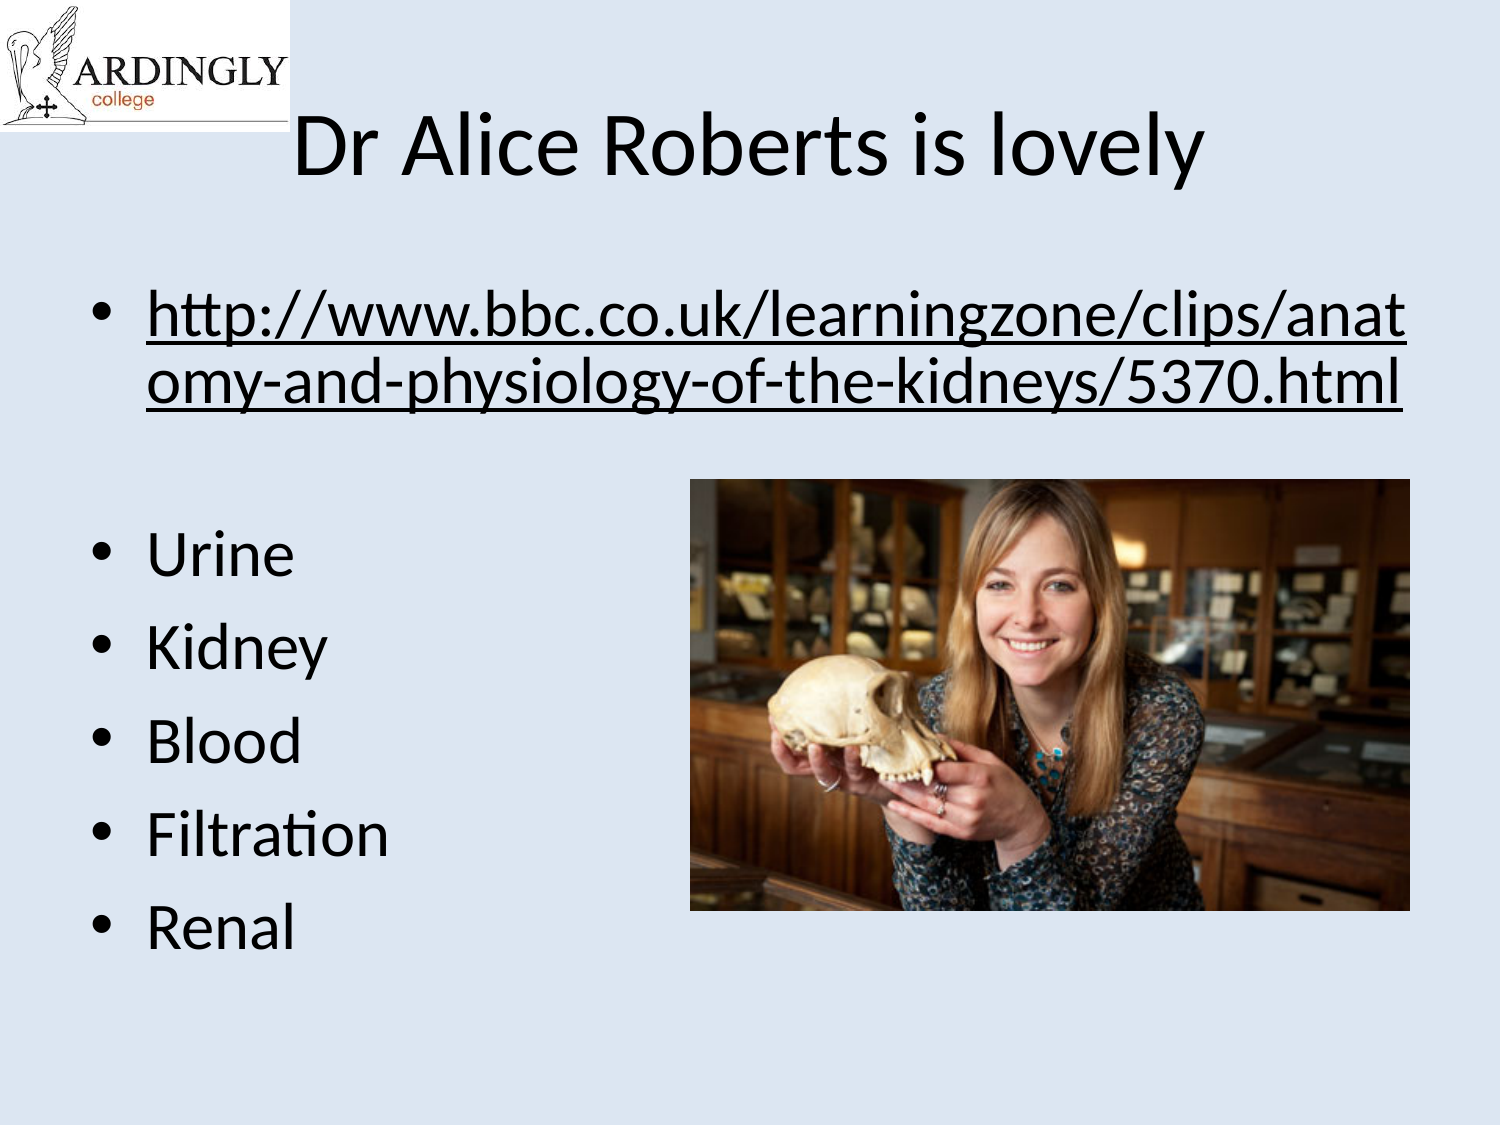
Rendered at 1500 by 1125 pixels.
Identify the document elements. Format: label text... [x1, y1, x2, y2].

title Dr Alice Roberts is lovely [75, 45, 1425, 233]
list http://www.bbc.co.uk/learningzone/clips/anatomy-and-physiology-of-the-kidneys/5370.html Urine Kidney Blood Filtration Renal [75, 262, 1425, 1005]
picture [690, 479, 1410, 912]
picture [0, 0, 290, 132]
